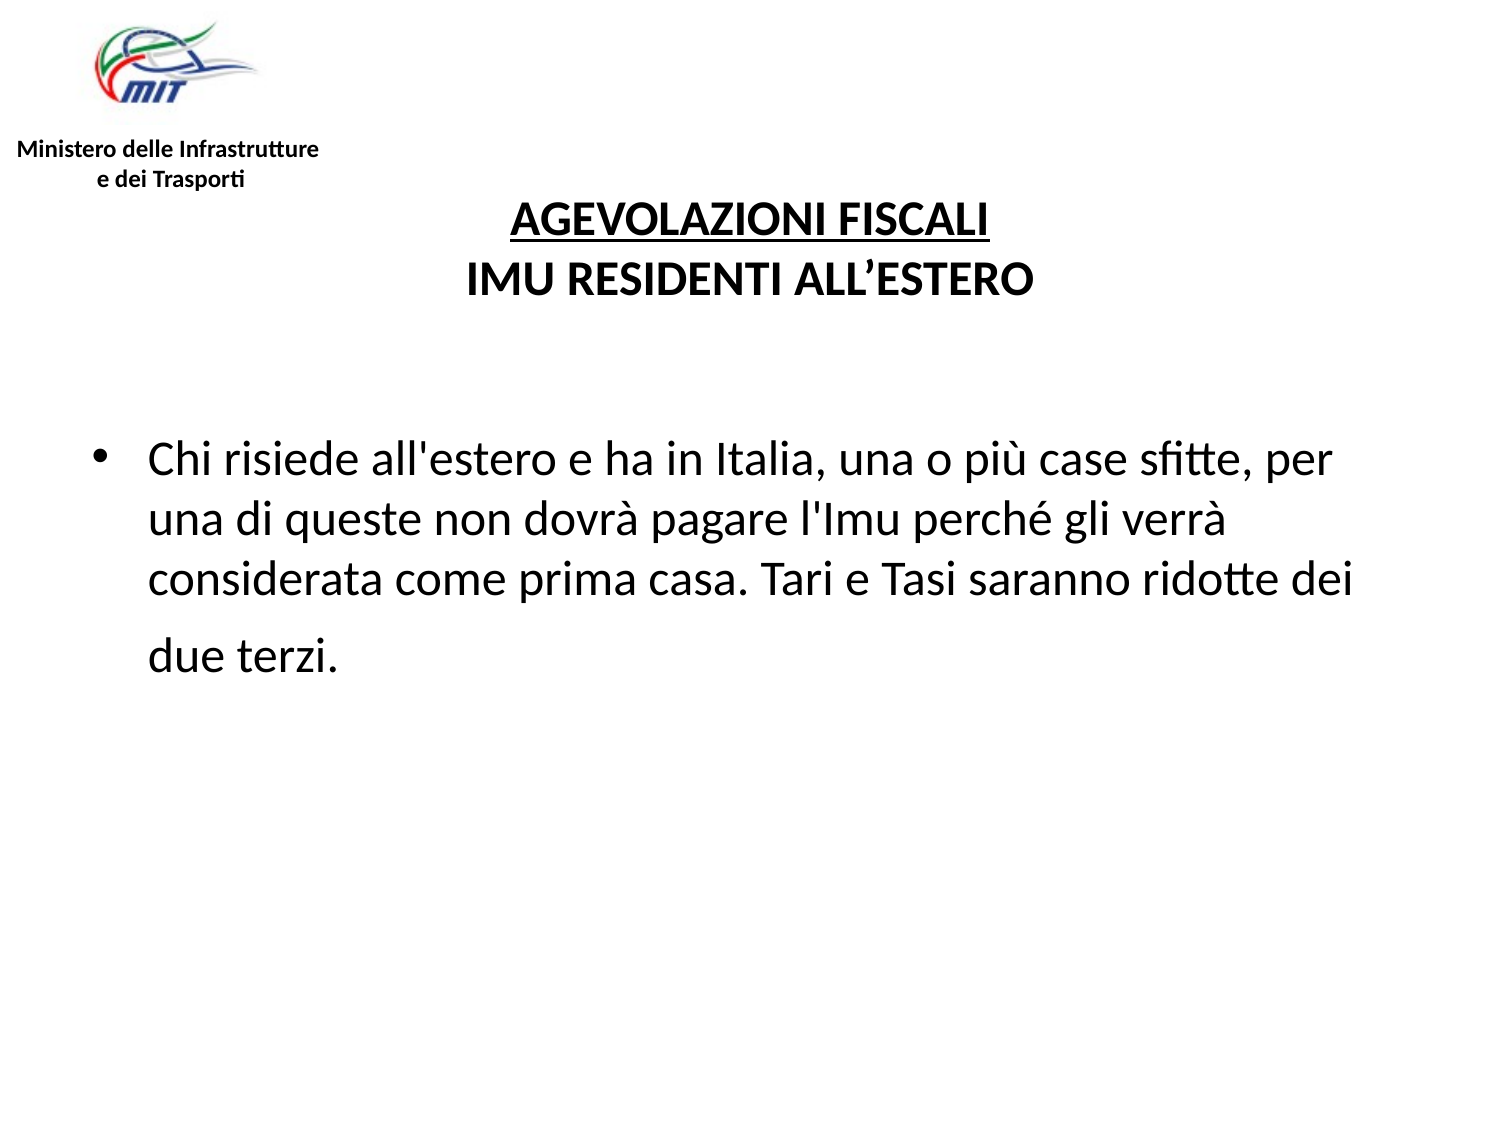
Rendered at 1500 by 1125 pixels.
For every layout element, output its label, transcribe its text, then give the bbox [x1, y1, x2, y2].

title AGEVOLAZIONI FISCALI IMU RESIDENTI ALL’ESTERO [41, 181, 1459, 369]
picture [52, 0, 304, 126]
list Chi risiede all'estero e ha in Italia, una o più case sfitte, per una di queste non dovrà pagare l'Imu perché gli verrà considerata come prima casa. Tari e Tasi saranno ridotte dei due terzi. [76, 417, 1427, 1012]
text_box Ministero delle Infrastrutture e dei Trasporti [1, 124, 341, 200]
